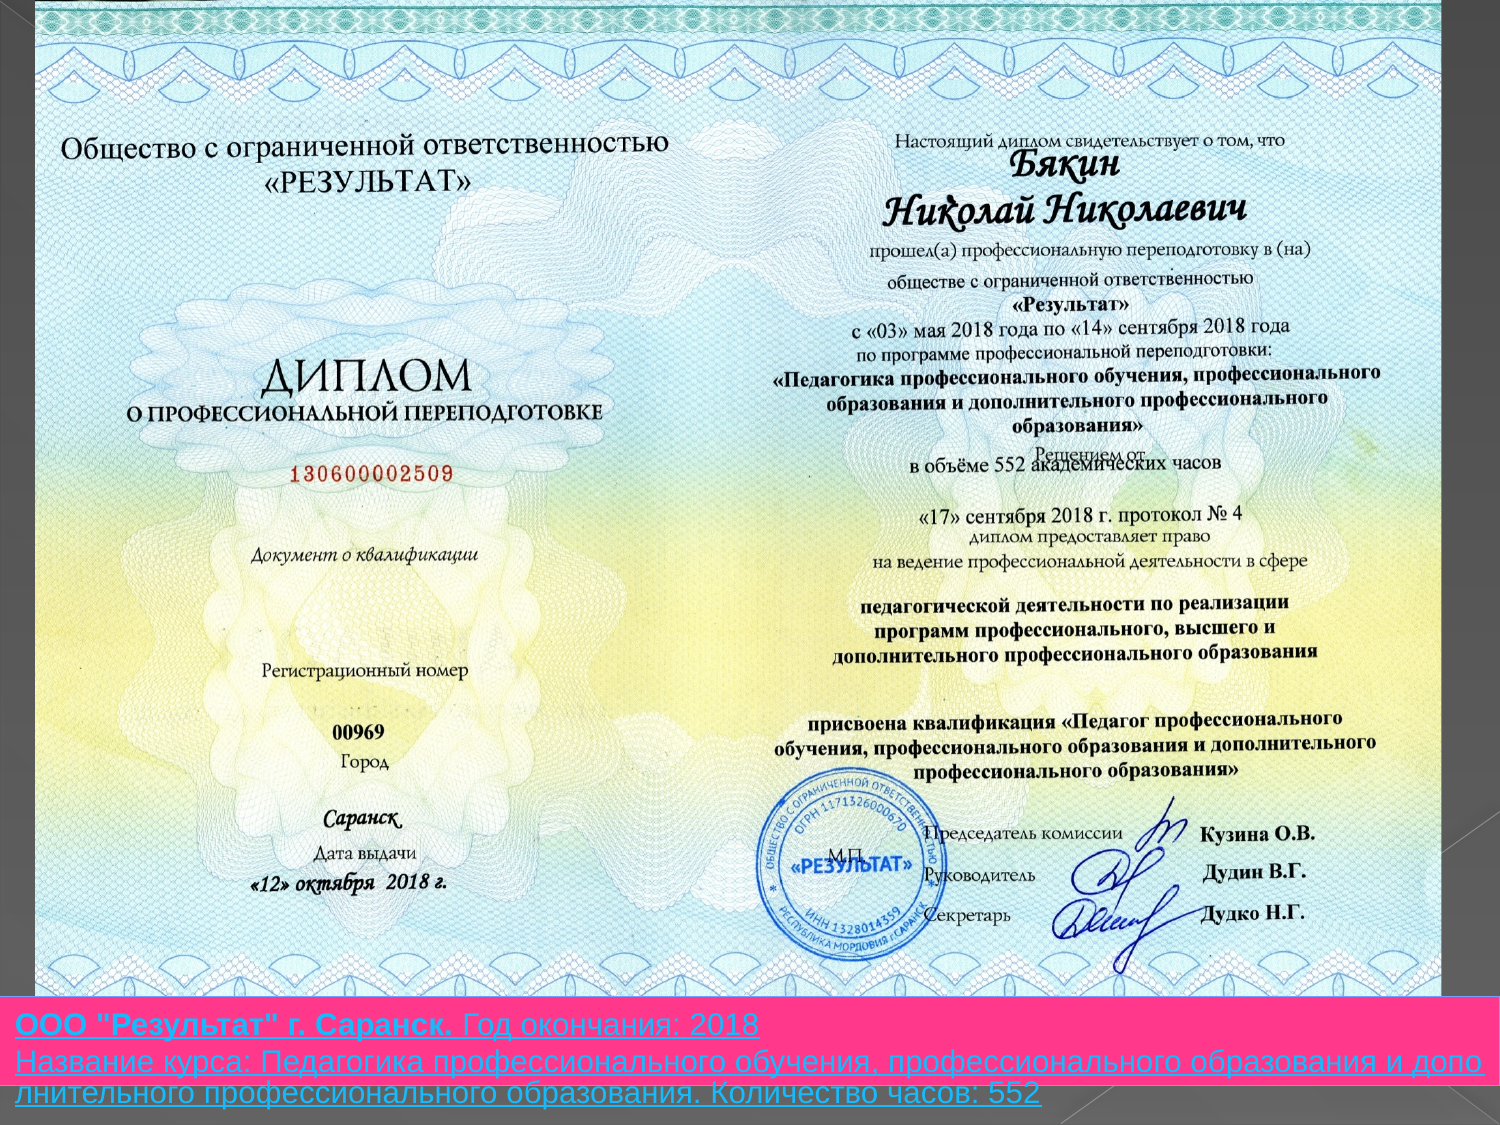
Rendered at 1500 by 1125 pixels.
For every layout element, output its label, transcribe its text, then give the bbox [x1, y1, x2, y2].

text_box ООО "Результат" г. Саранск. Год окончания: 2018 Название курса: Педагогика профессионального обучения, профессионального образования и дополнительного профессионального образования. Количество часов: 552 [0, 996, 1500, 1086]
picture [34, 0, 1442, 1011]
